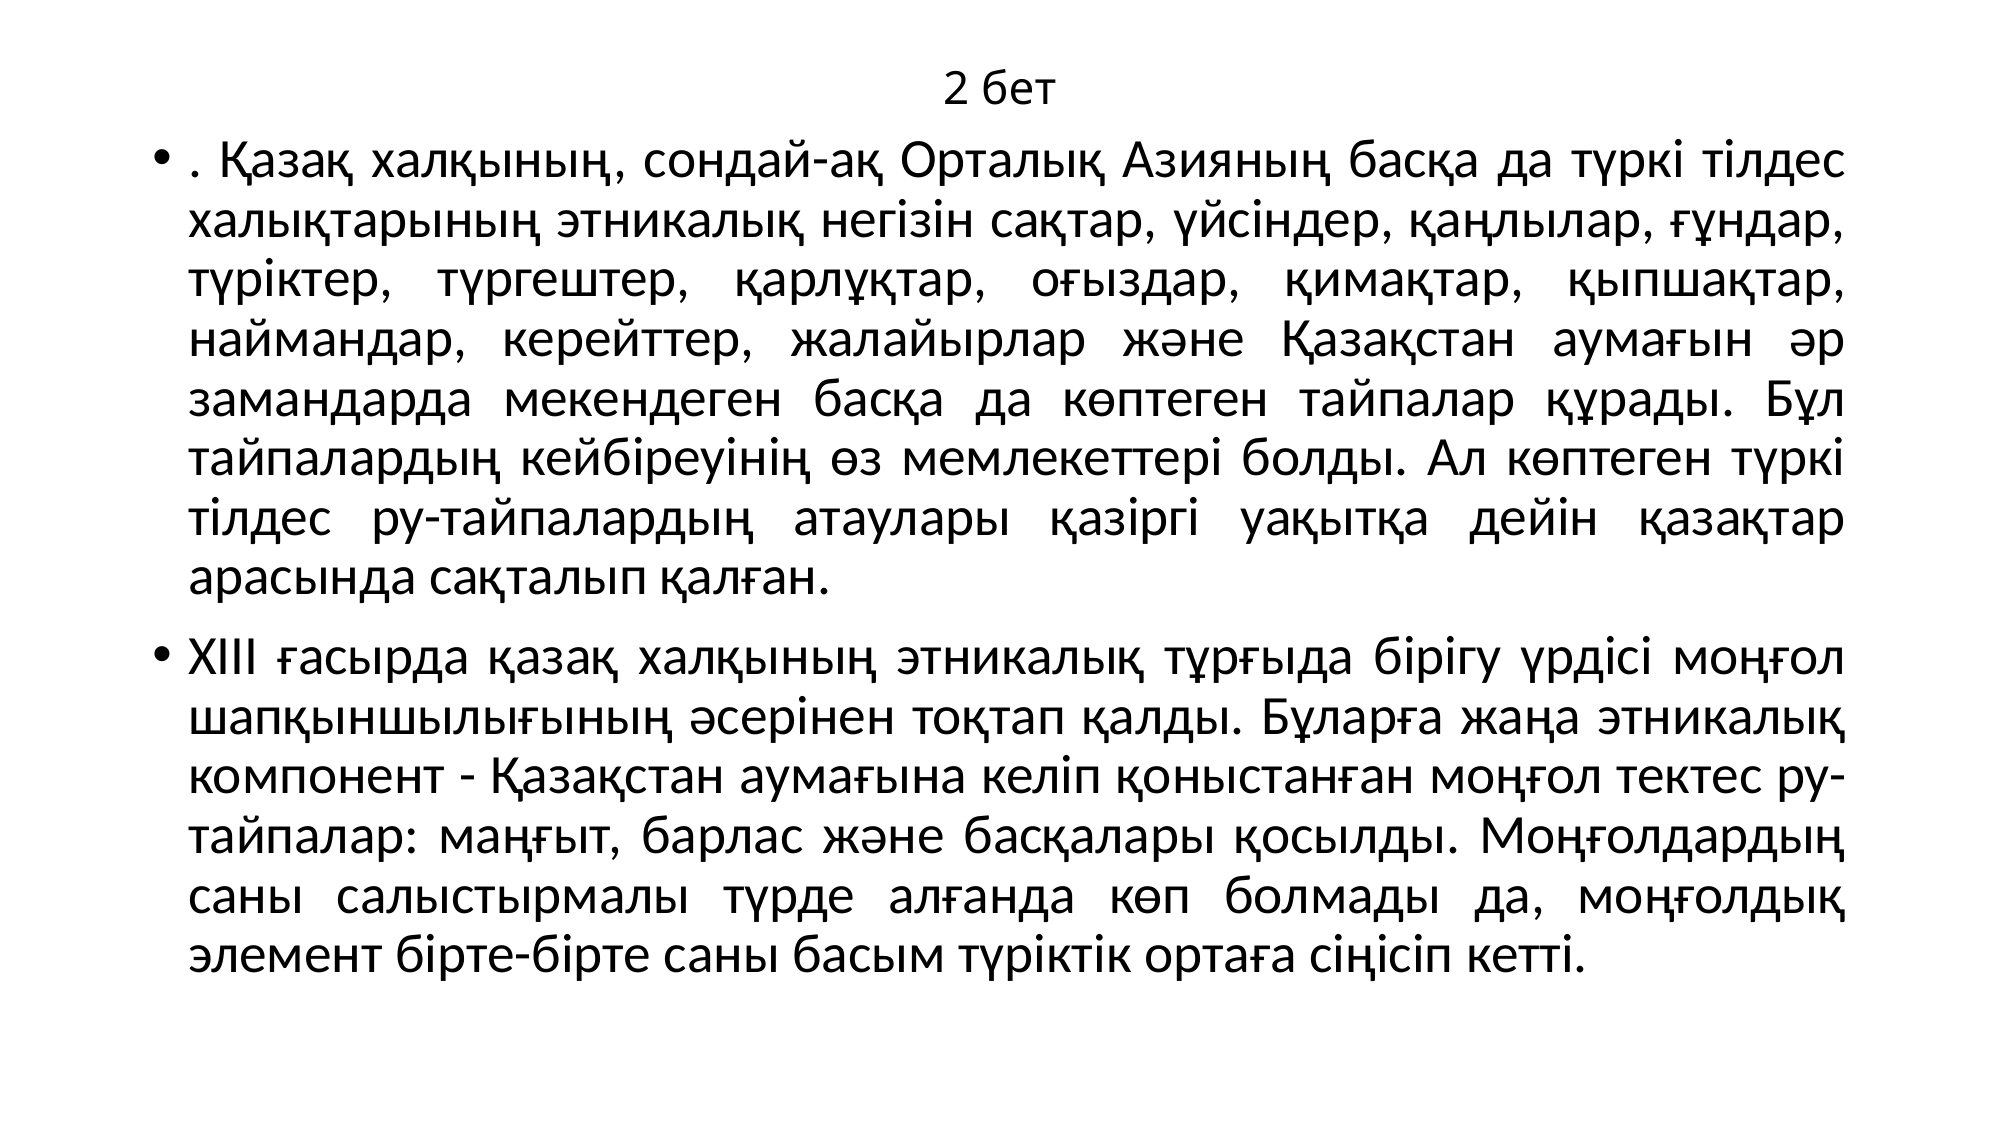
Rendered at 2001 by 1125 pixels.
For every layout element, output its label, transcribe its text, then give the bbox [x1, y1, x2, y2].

list . Қазақ халқының, сондай-ақ Орталық Азияның басқа да түркі тілдес халықтарының этникалық негізін сақтар, үйсіндер, қаңлылар, ғұндар, түріктер, түргештер, қарлұқтар, оғыздар, қимақтар, қыпшақтар, наймандар, керейттер, жалайырлар және Қазақстан аумағын әр замандарда мекендеген басқа да көптеген тайпалар құрады. Бұл тайпалардың кейбіреуінің өз мемлекеттері болды. Ал көптеген түркі тілдес ру-тайпалардың атаулары қазіргі уақытқа дейін қазақтар арасында сақталып қалған. ХІІІ ғасырда қазақ халқының этникалық тұрғыда бірігу үрдісі моңғол шапқыншылығының әсерінен тоқтап қалды. Бұларға жаңа этникалық компонент - Қазақстан аумағына келіп қоныстанған моңғол тектес ру-тайпалар: маңғыт, барлас және басқалары қосылды. Моңғолдардың саны салыстырмалы түрде алғанда көп болмады да, моңғолдық элемент бірте-бірте саны басым түріктік ортаға сіңісіп кетті. [137, 122, 1863, 1013]
title 2 бет [137, 57, 1863, 122]
